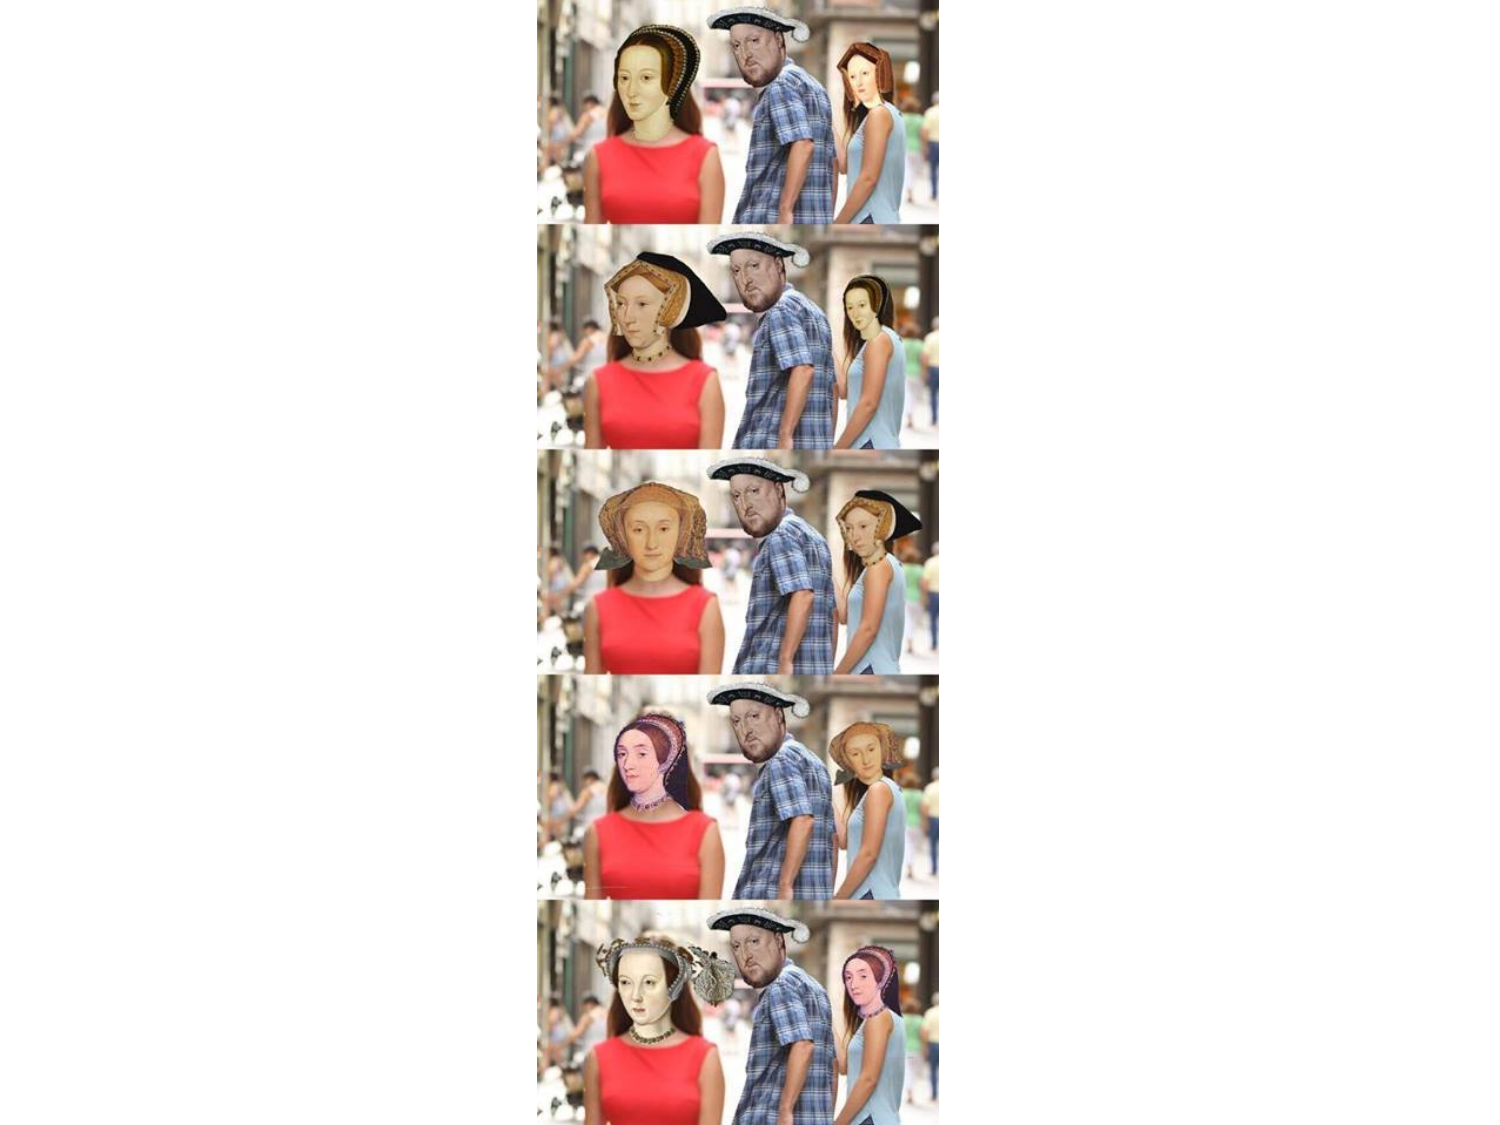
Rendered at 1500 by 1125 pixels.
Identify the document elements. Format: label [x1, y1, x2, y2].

picture [537, 0, 939, 1125]
